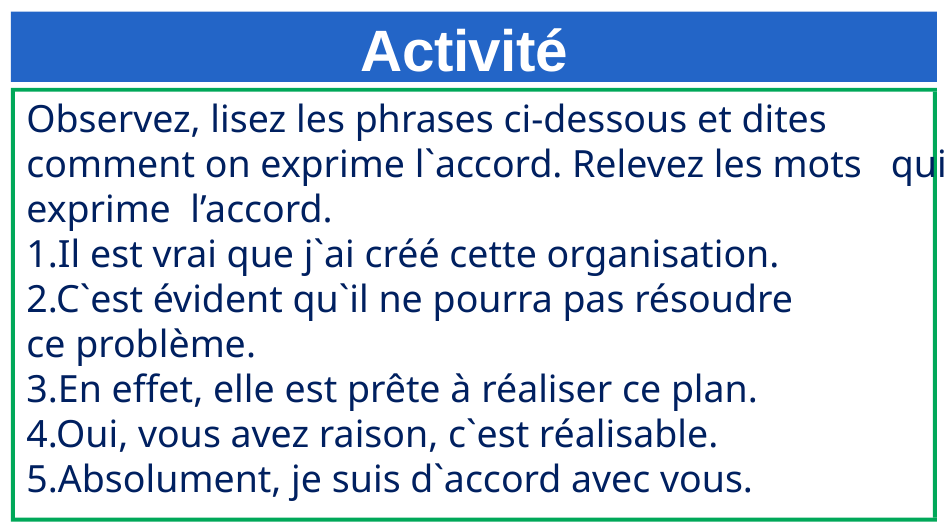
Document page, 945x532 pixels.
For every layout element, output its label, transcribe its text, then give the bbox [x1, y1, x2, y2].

text_box Observez, lisez les phrases ci-dessous et dites comment on exprime l`accord. Relevez les mots qui exprime l’accord. 1.Il est vrai que j`ai créé cette organisation. 2.C`est évident qu`il ne pourra pas résoudre ce problème. 3.En effet, elle est prête à réaliser ce plan. 4.Oui, vous avez raison, c`est réalisable. 5.Absolument, je suis d`accord avec vous. [11, 87, 945, 532]
title Activité [70, 21, 874, 85]
